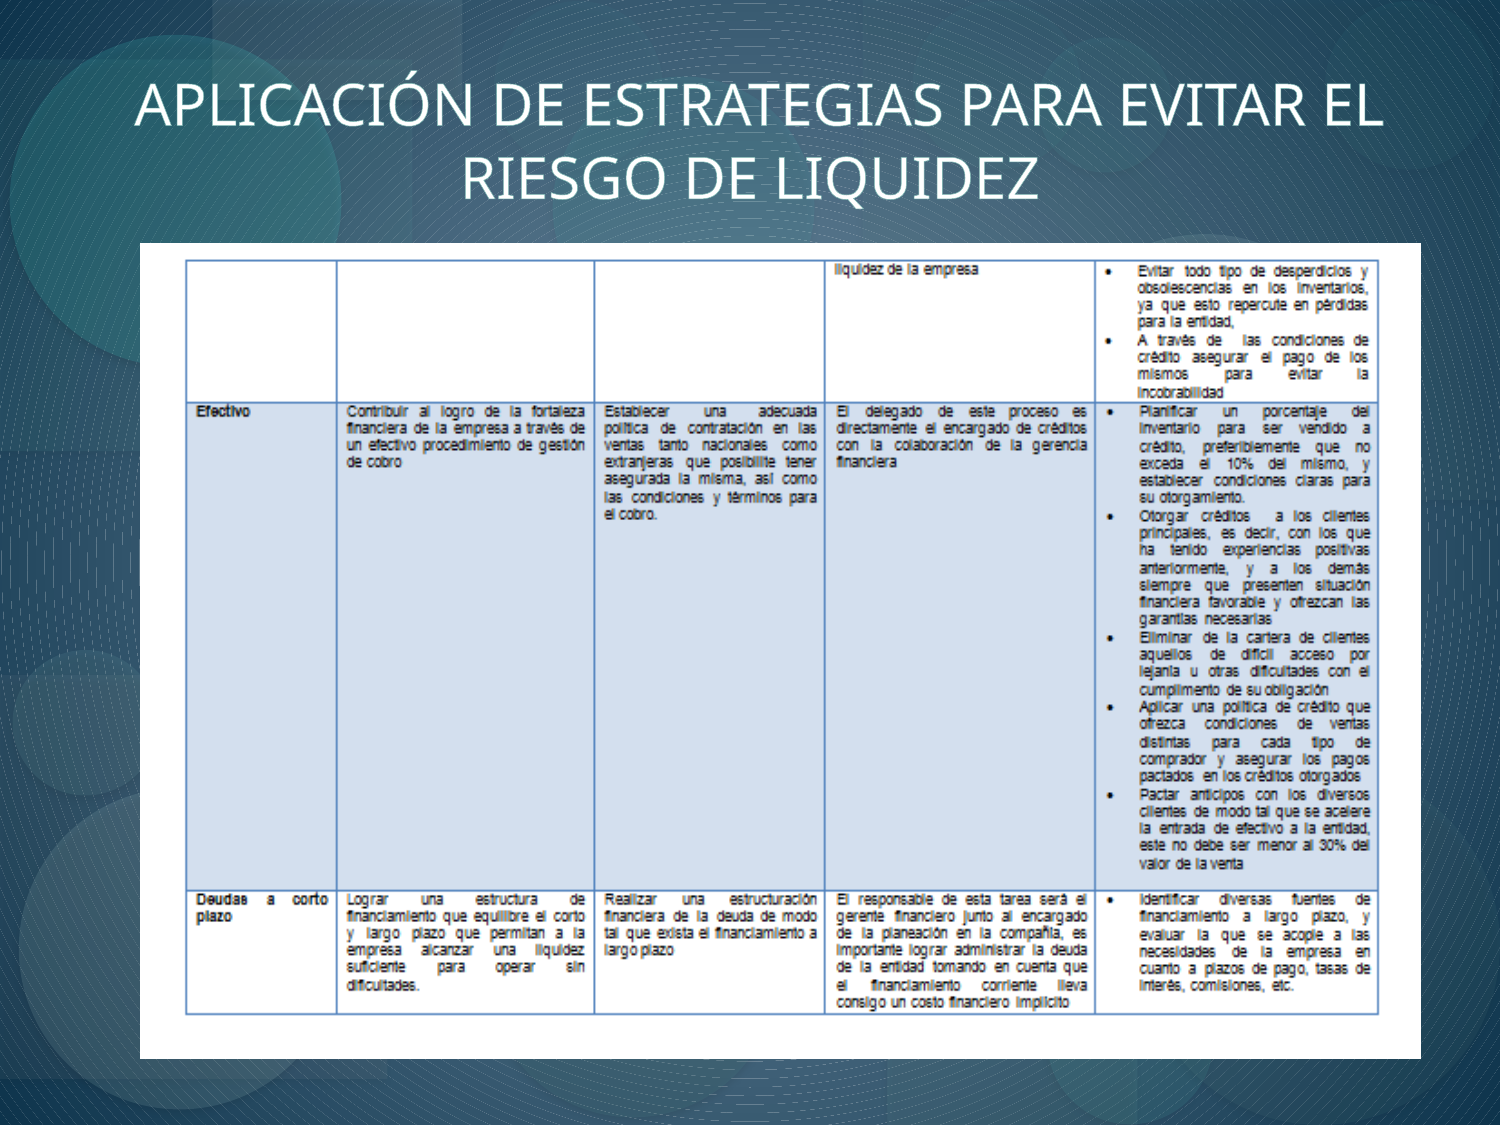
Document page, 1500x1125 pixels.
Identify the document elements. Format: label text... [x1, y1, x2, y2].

text_box APLICACIÓN DE ESTRATEGIAS PARA EVITAR EL RIESGO DE LIQUIDEZ [11, 43, 1489, 218]
picture [139, 243, 1422, 1059]
